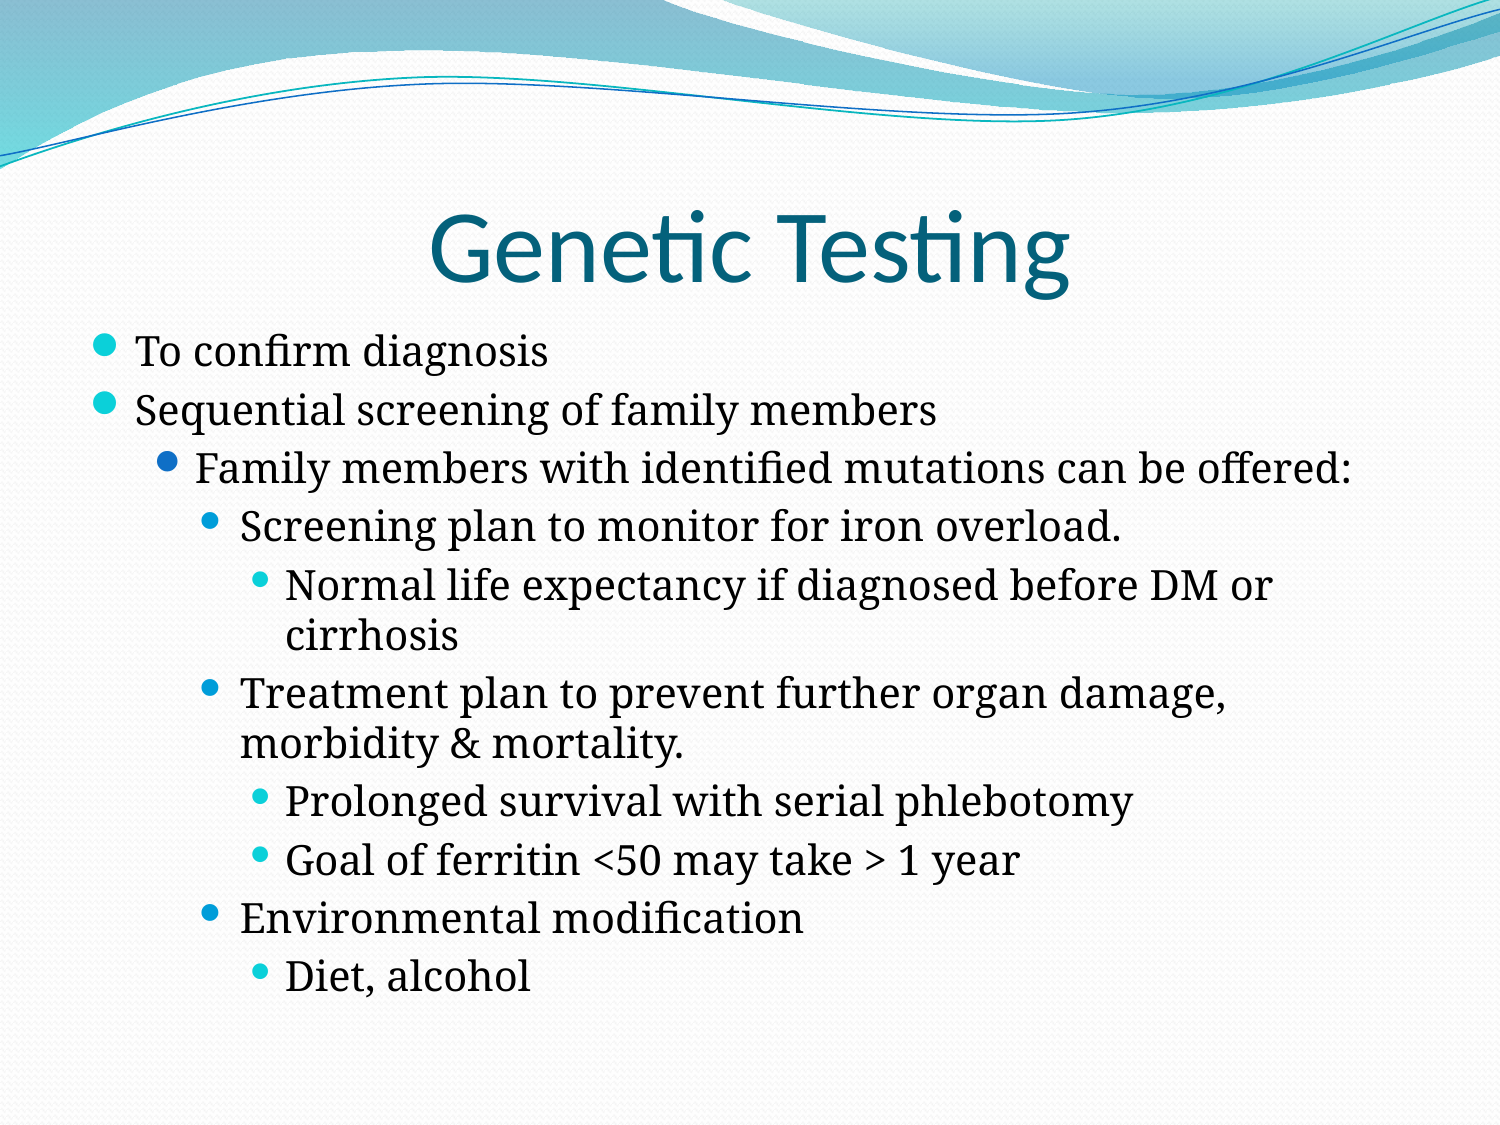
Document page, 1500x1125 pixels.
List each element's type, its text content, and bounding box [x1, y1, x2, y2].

title Genetic Testing [75, 115, 1425, 303]
list To confirm diagnosis Sequential screening of family members Family members with identified mutations can be offered: Screening plan to monitor for iron overload. Normal life expectancy if diagnosed before DM or cirrhosis Treatment plan to prevent further organ damage, morbidity & mortality. Prolonged survival with serial phlebotomy Goal of ferritin <50 may take > 1 year Environmental modification Diet, alcohol [75, 317, 1425, 1038]
